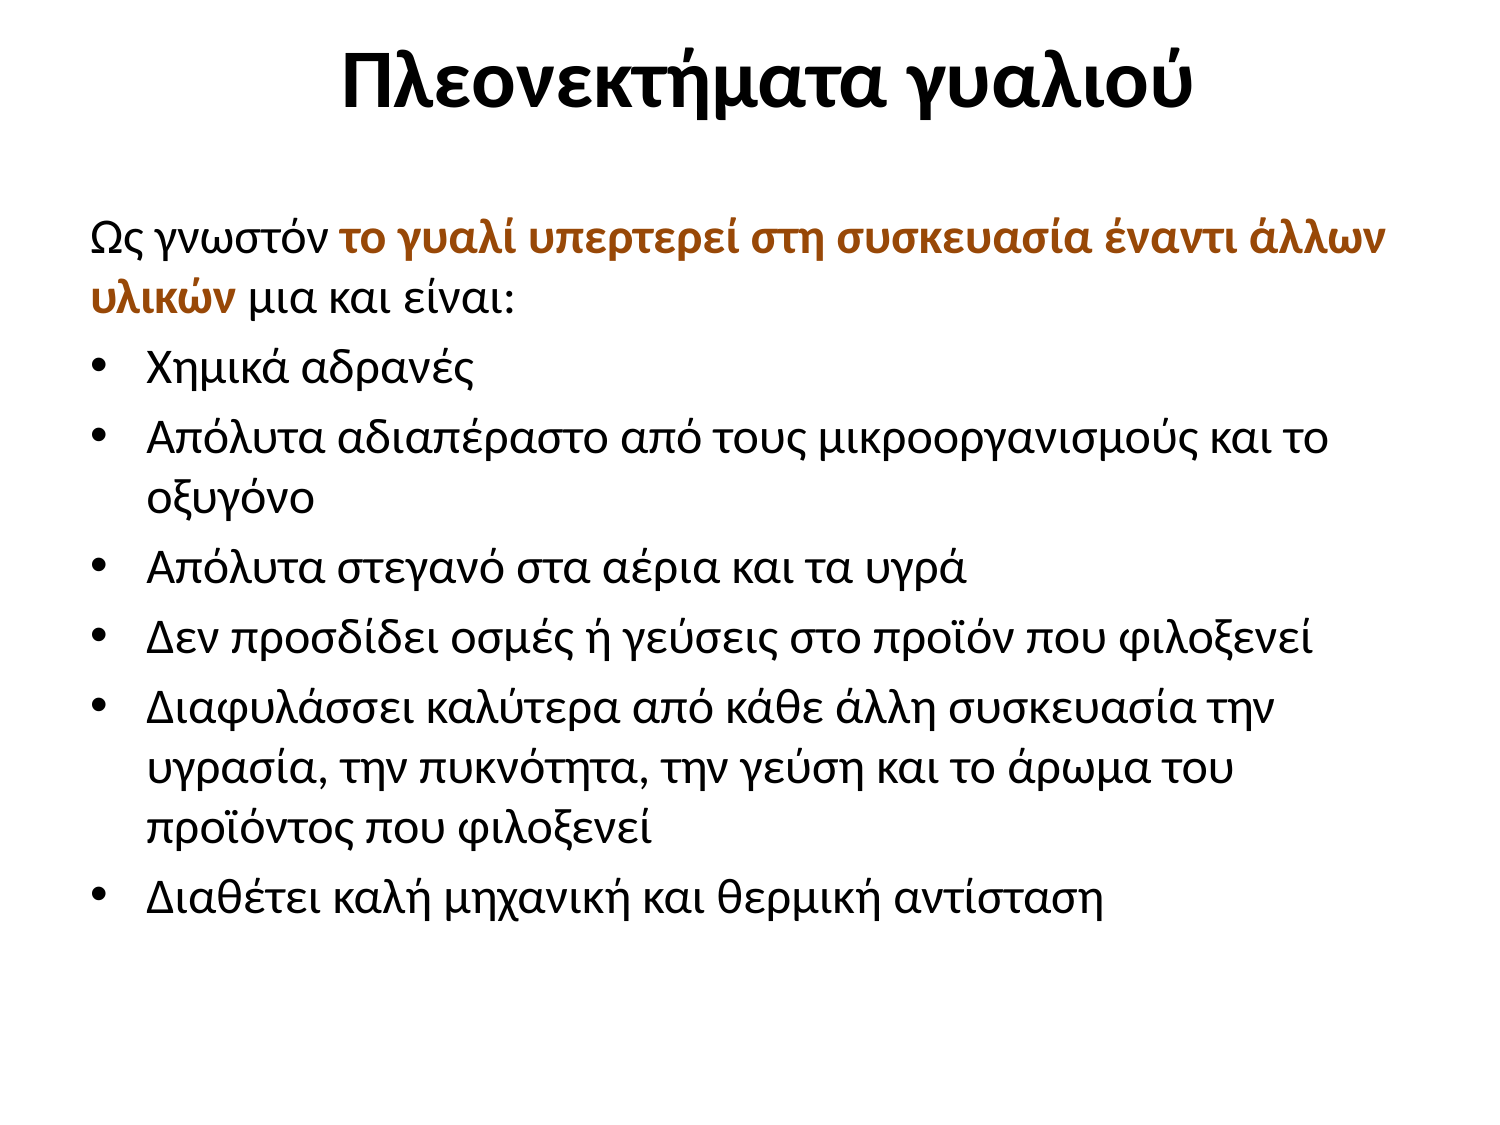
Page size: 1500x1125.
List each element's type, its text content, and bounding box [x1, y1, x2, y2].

list Ως γνωστόν το γυαλί υπερτερεί στη συσκευασία έναντι άλλων υλικών μια και είναι: Χημικά αδρανές Απόλυτα αδιαπέραστο από τους μικροοργανισμούς και το οξυγόνο Απόλυτα στεγανό στα αέρια και τα υγρά Δεν προσδίδει οσμές ή γεύσεις στο προϊόν που φιλοξενεί Διαφυλάσσει καλύτερα από κάθε άλλη συσκευασία την υγρασία, την πυκνότητα, την γεύση και το άρωμα του προϊόντος που φιλοξενεί Διαθέτει καλή μηχανική και θερμική αντίσταση [75, 196, 1425, 1125]
title Πλεονεκτήματα γυαλιού [93, 0, 1444, 149]
